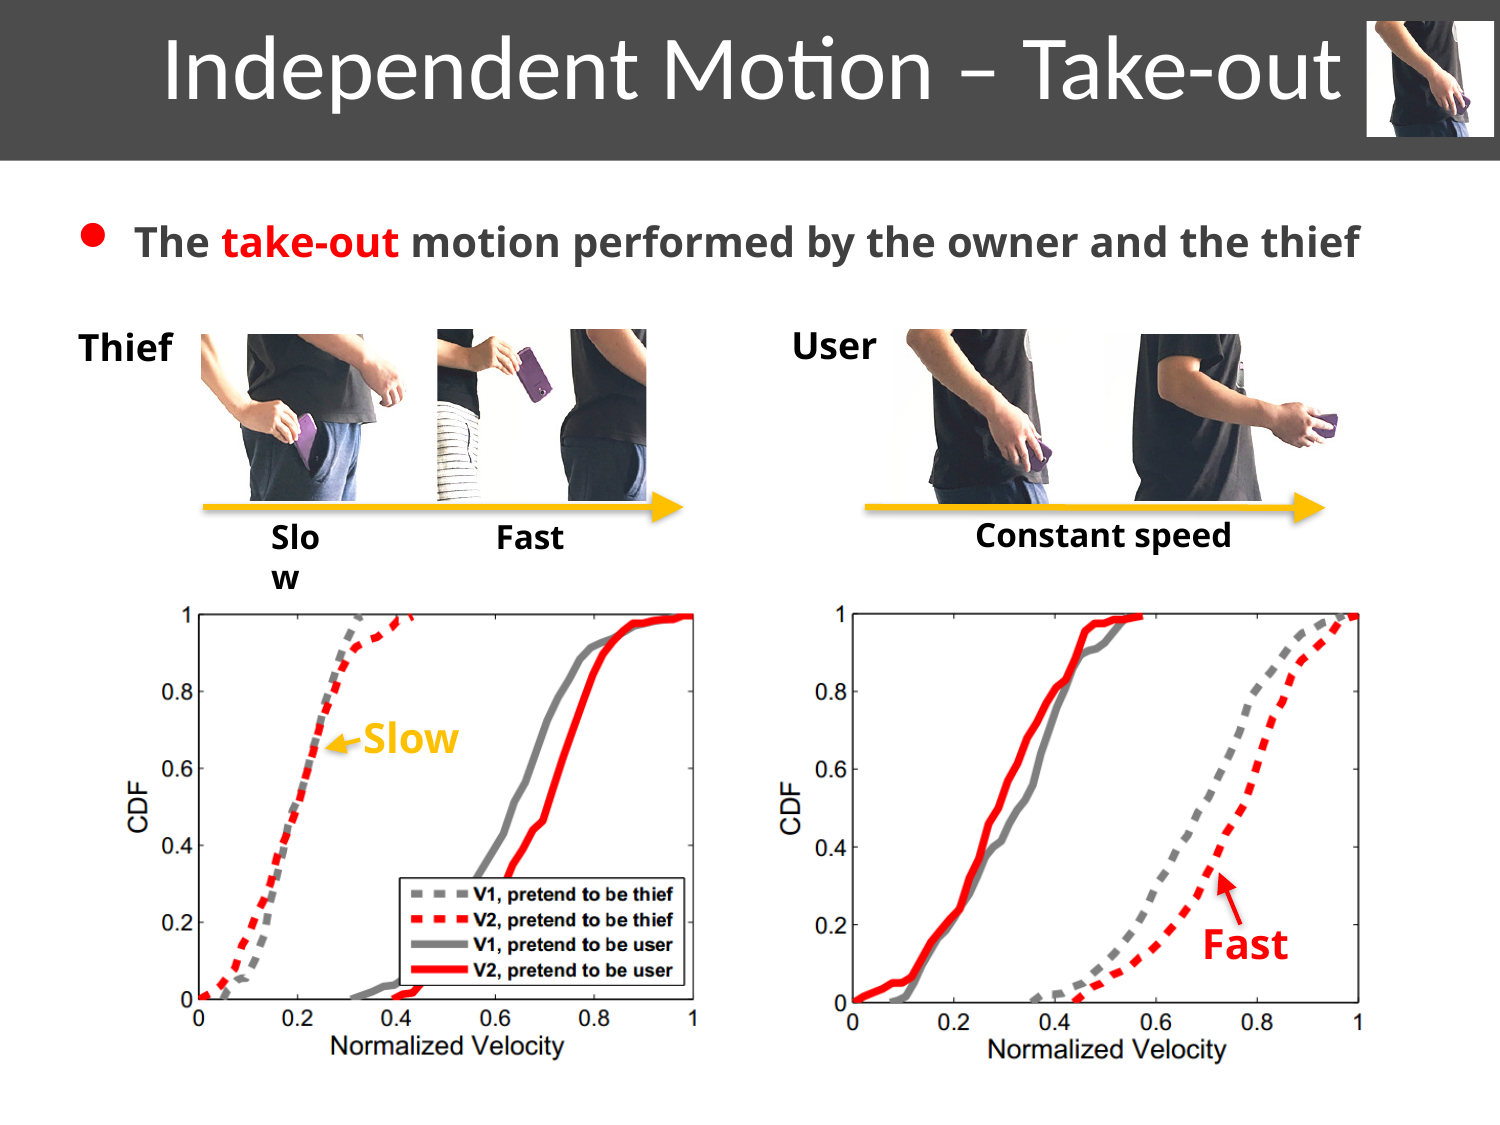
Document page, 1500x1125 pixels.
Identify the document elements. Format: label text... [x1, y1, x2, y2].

text_box User [776, 314, 893, 375]
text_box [118, 597, 1370, 1071]
picture [1363, 18, 1496, 138]
picture [1100, 330, 1353, 502]
picture [889, 325, 1090, 506]
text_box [203, 506, 684, 565]
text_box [864, 506, 1326, 563]
text_box The take-out motion performed by the owner and the thief [62, 208, 1375, 273]
picture [433, 325, 647, 502]
text_box Thief [63, 316, 188, 377]
text_box Independent Motion – Take-out [0, 0, 1500, 161]
picture [196, 330, 412, 502]
